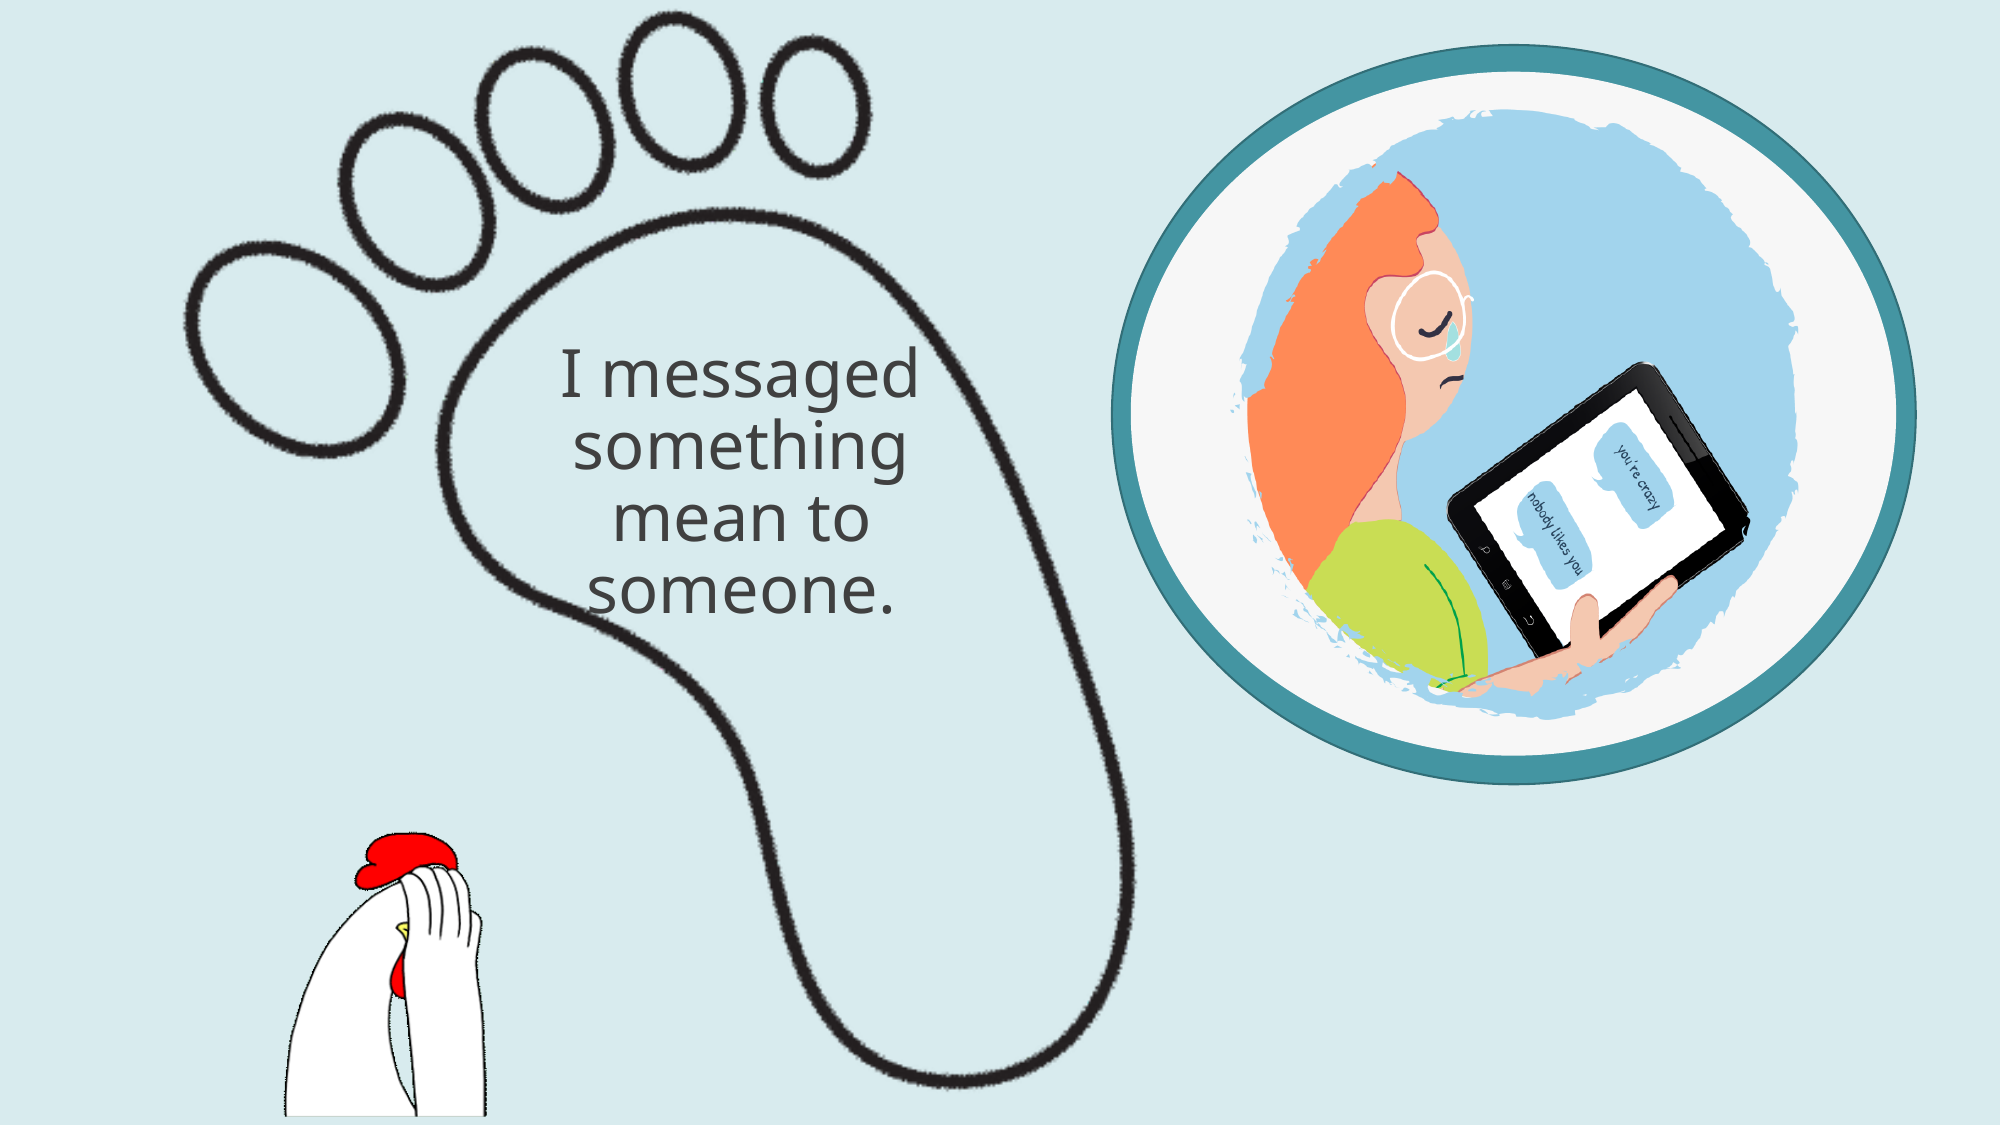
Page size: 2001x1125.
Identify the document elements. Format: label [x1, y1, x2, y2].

text_box [1367, 43, 1917, 784]
text_box [1367, 70, 1898, 757]
picture [0, 0, 1598, 1125]
